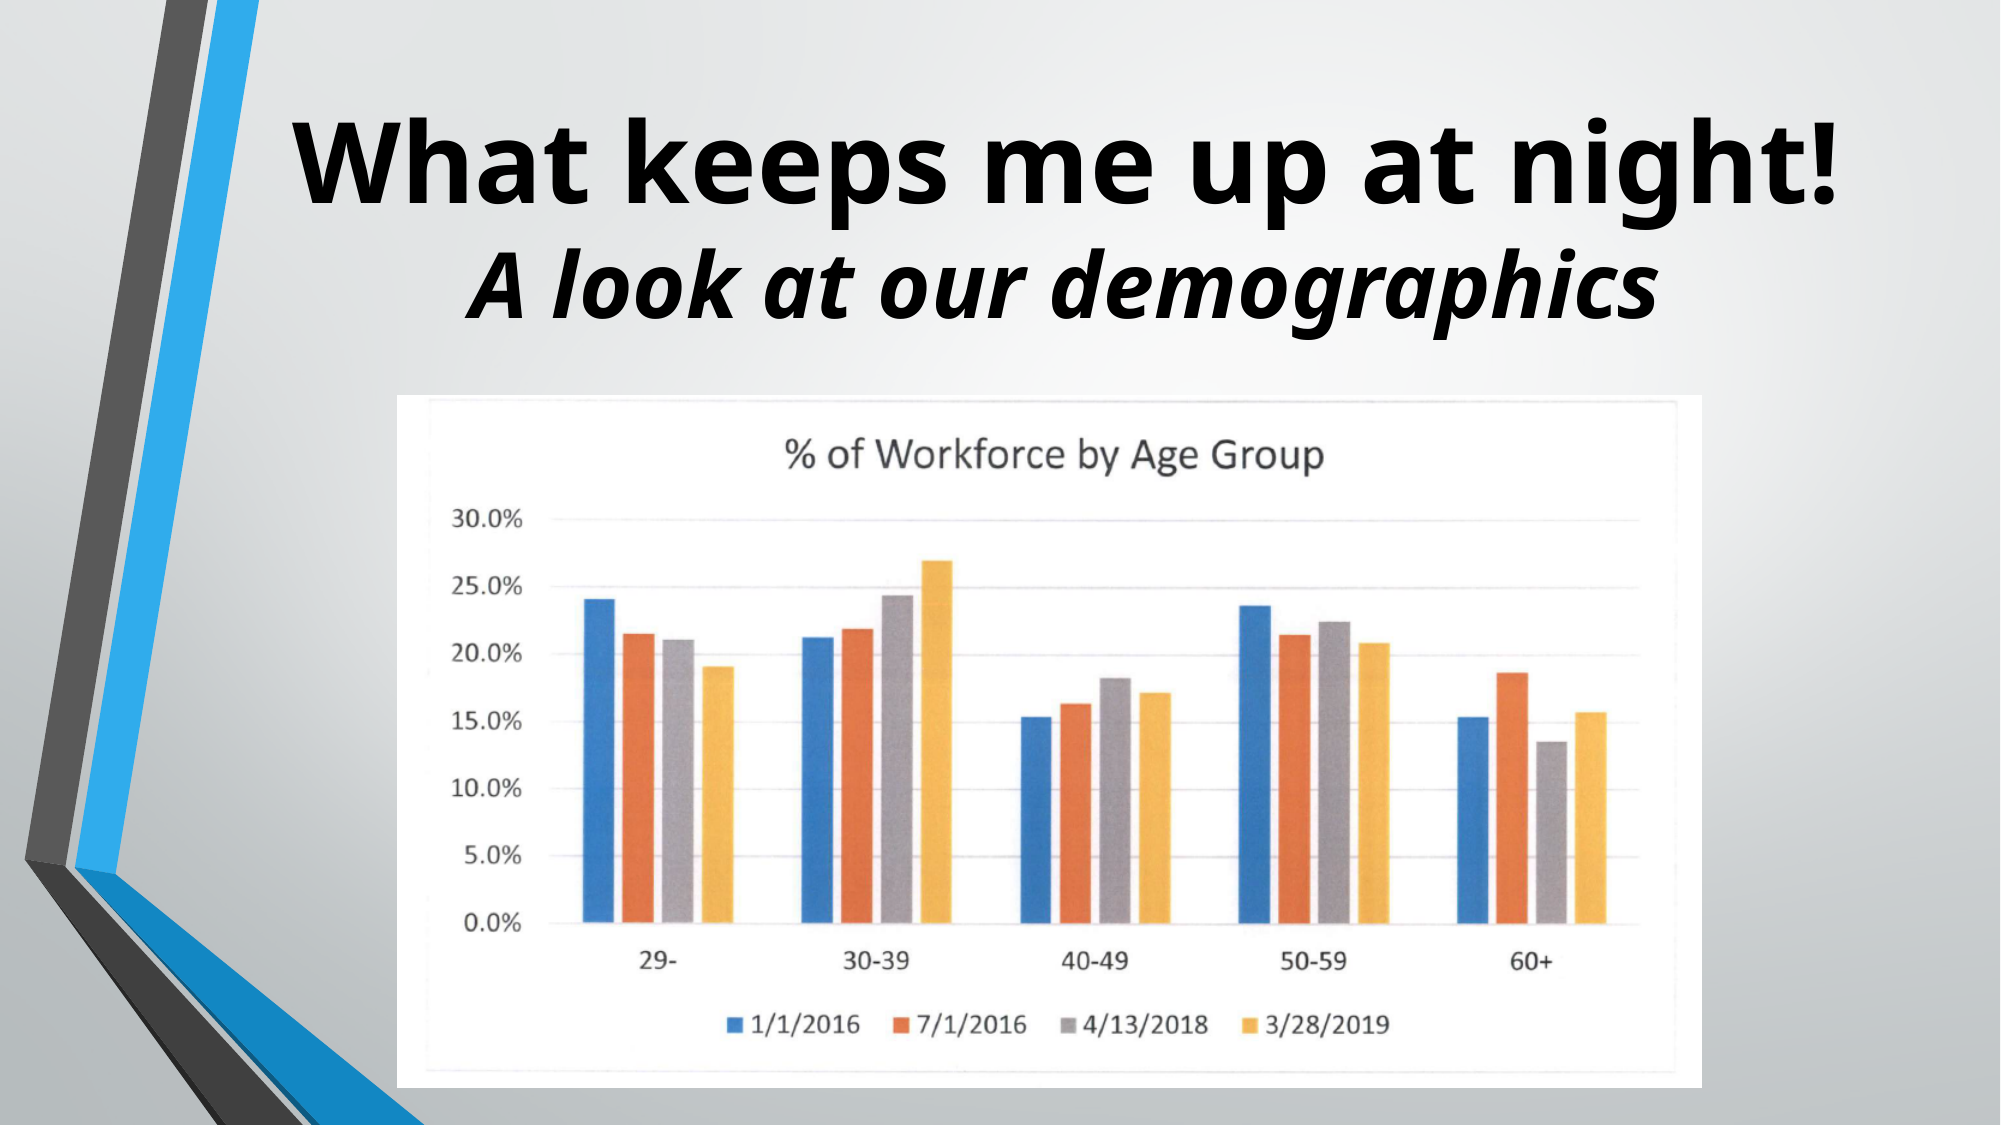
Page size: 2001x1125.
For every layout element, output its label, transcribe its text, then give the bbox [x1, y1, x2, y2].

picture [397, 395, 1703, 1088]
title What keeps me up at night! A look at our demographics [245, 70, 1889, 358]
